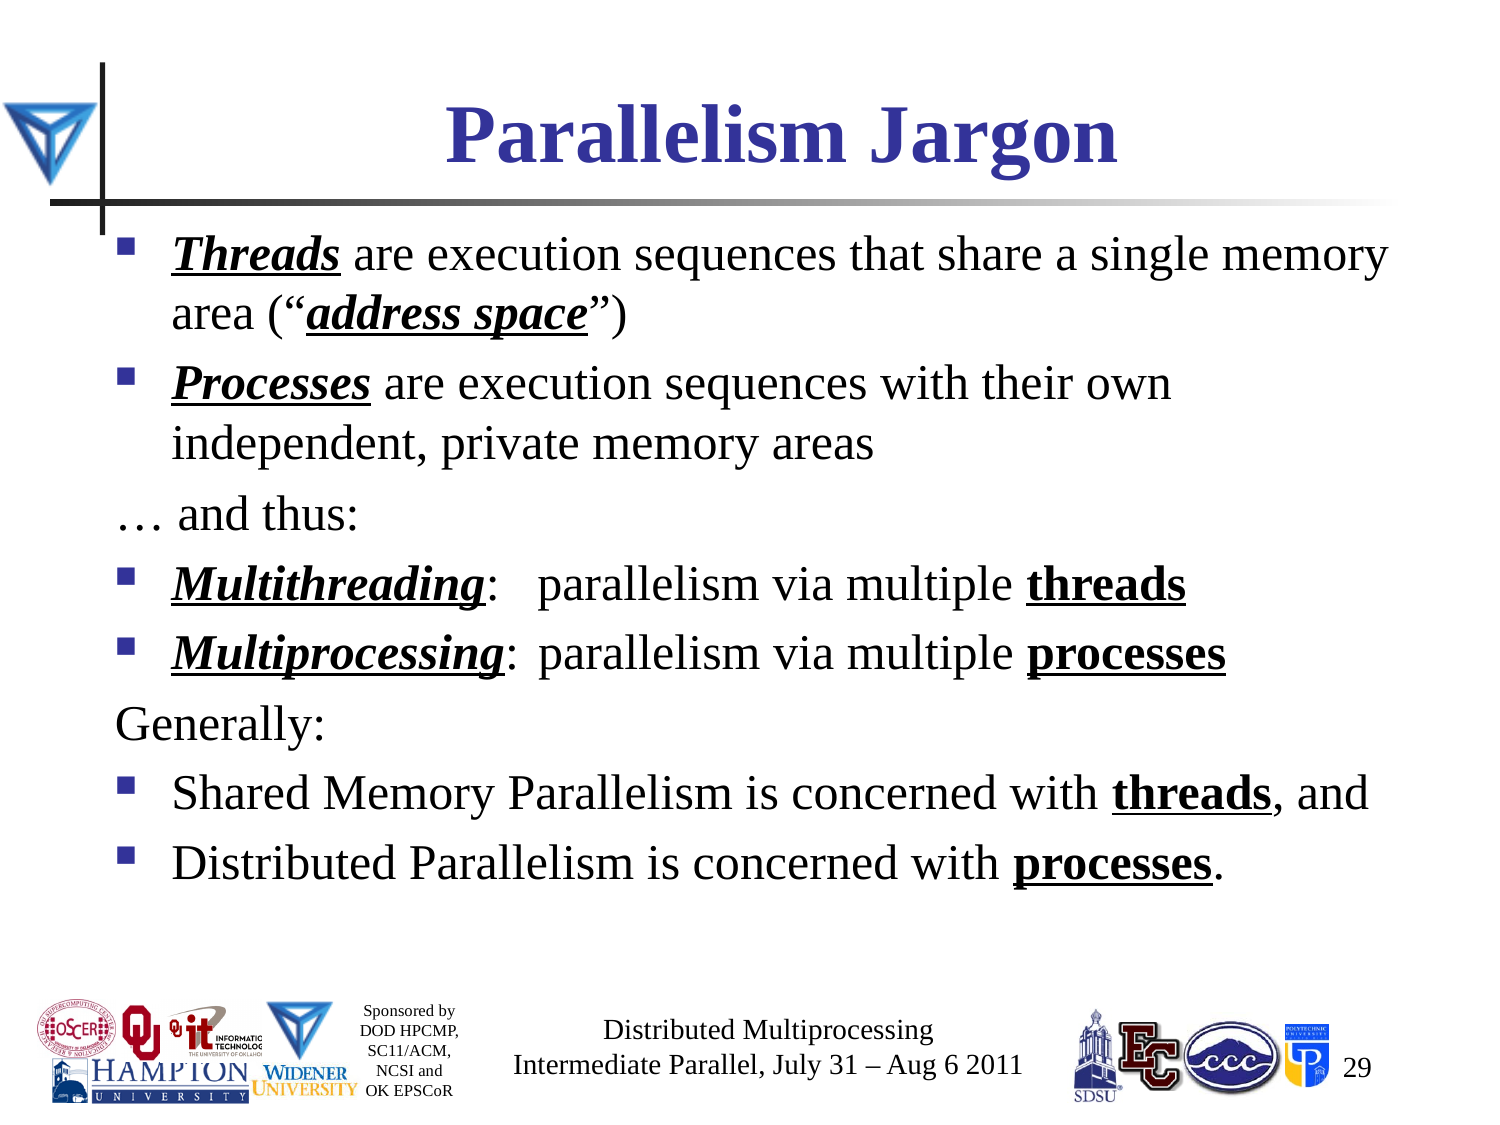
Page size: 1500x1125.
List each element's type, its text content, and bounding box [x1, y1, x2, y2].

text_box Distributed Multiprocessing Intermediate Parallel, July 31 – Aug 6 2011 [462, 1012, 1075, 1088]
picture [37, 999, 361, 1105]
list Threads are execution sequences that share a single memory area (“address space”) Processes are execution sequences with their own independent, private memory areas … and thus: Multithreading: parallelism via multiple threads Multiprocessing: parallelism via multiple processes Generally: Shared Memory Parallelism is concerned with threads, and Distributed Parallelism is concerned with processes. [99, 212, 1413, 1038]
footer [237, 1012, 462, 1088]
picture [0, 99, 99, 190]
footer [1075, 1012, 1151, 1088]
title Parallelism Jargon [124, 74, 1442, 187]
picture [1175, 1091, 1285, 1100]
slide_number 29 [1174, 1015, 1388, 1091]
picture [1067, 1038, 1174, 1103]
